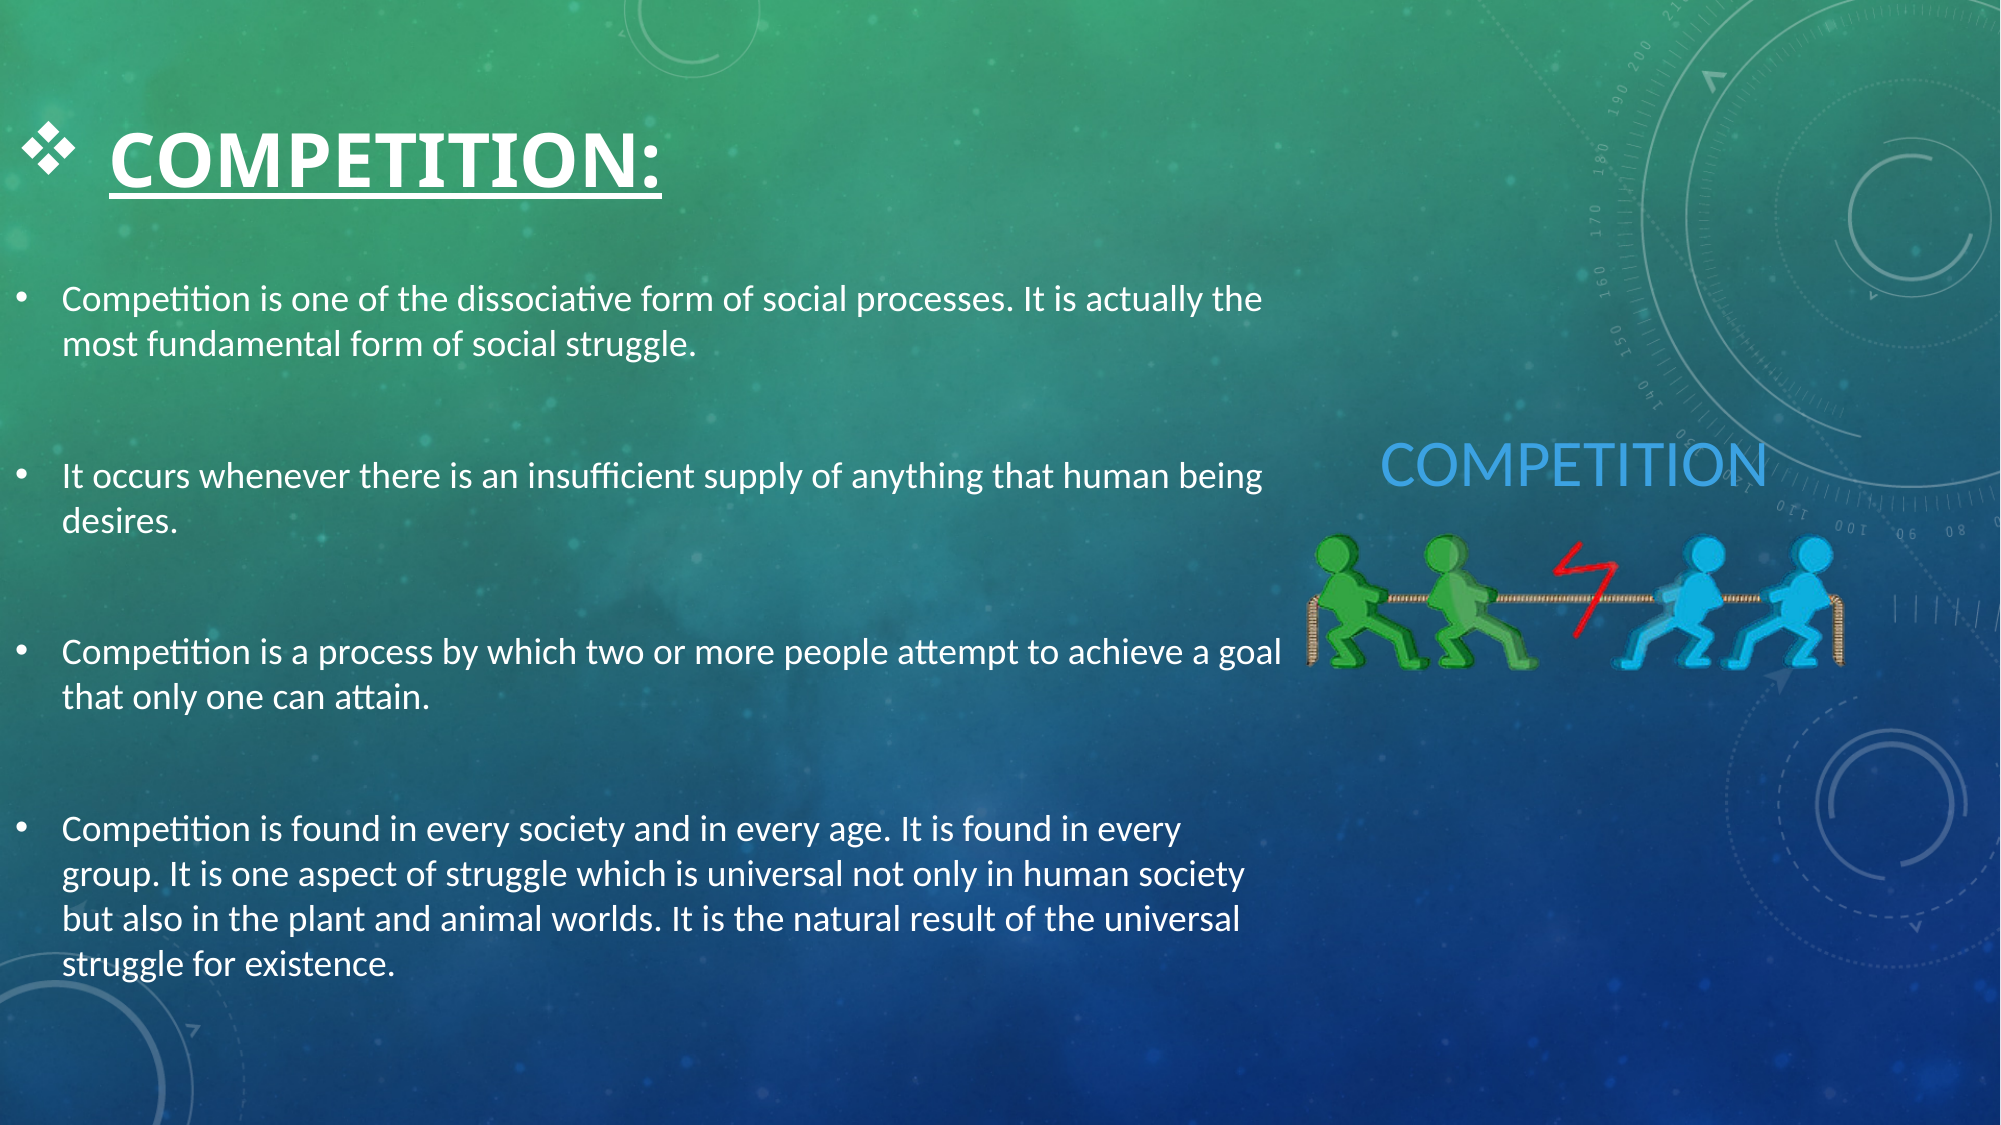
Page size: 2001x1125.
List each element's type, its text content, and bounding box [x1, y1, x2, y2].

picture [0, 0, 2001, 1125]
title Competition: [0, 42, 1543, 273]
list Competition is one of the dissociative form of social processes. It is actually the most fundamental form of social struggle. It occurs whenever there is an insufficient supply of anything that human being desires. Competition is a process by which two or more people attempt to achieve a goal that only one can attain. Competition is found in every society and in every age. It is found in every group. It is one aspect of struggle which is universal not only in human society but also in the plant and animal worlds. It is the natural result of the universal struggle for existence. [0, 243, 1300, 1014]
